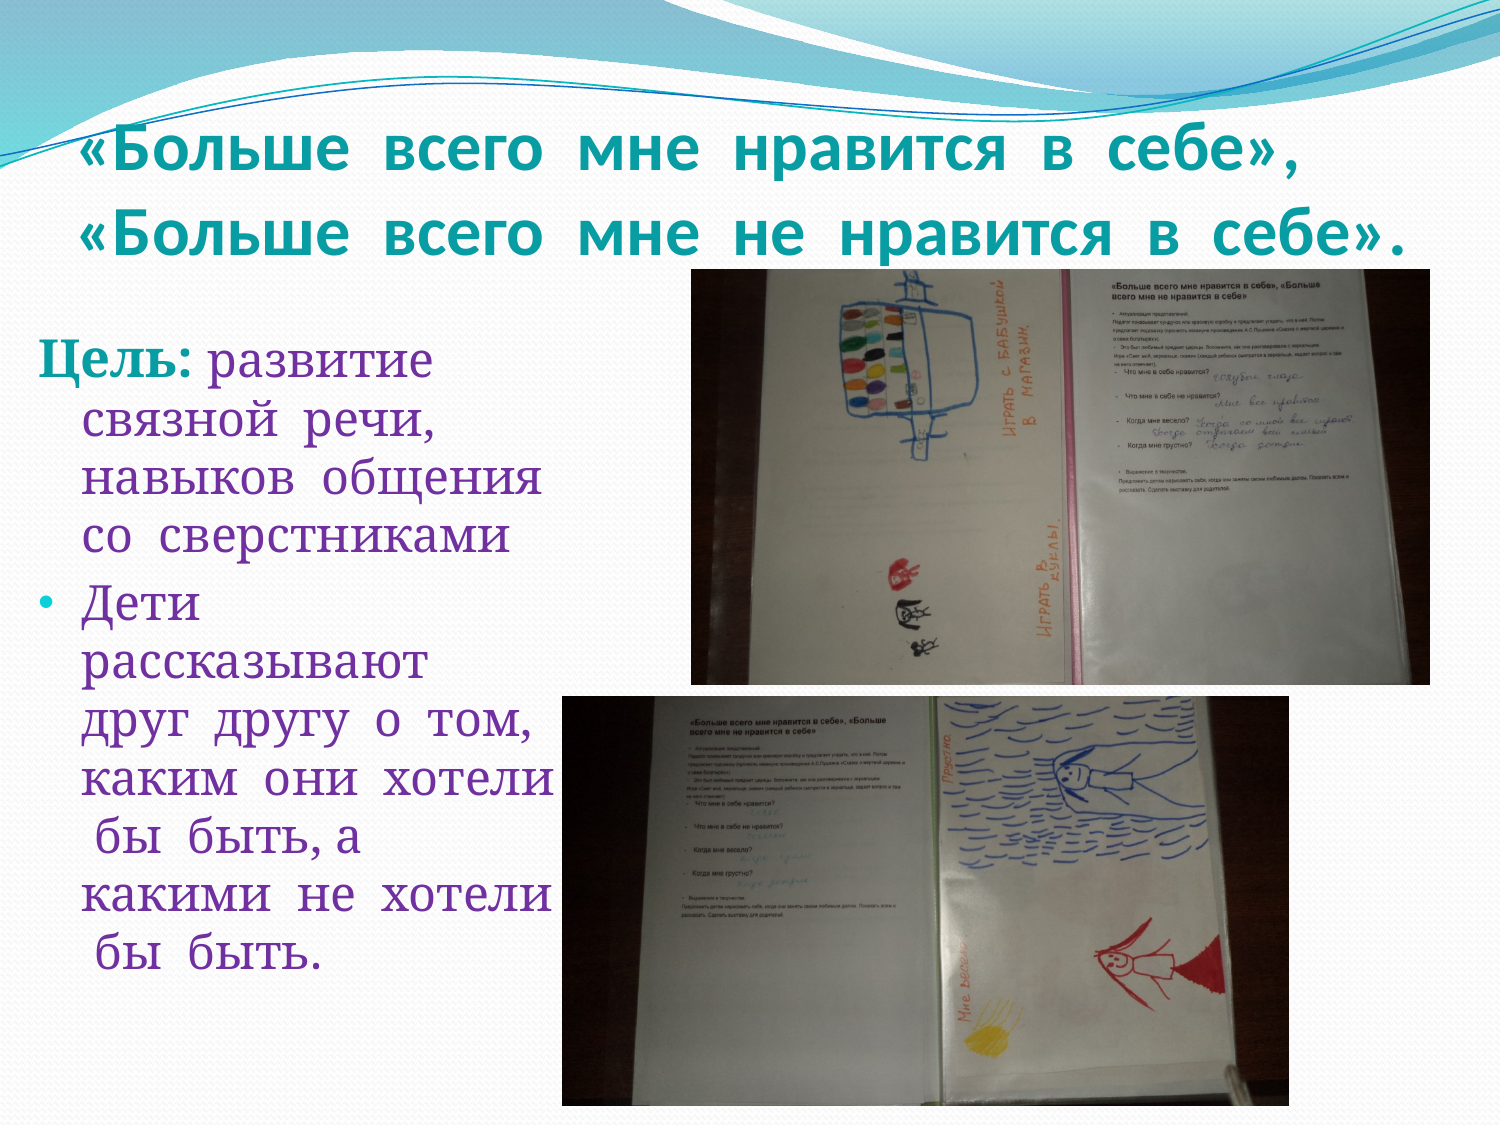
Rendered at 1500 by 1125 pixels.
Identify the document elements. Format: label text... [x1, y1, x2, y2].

list Цель: развитие связной речи, навыков общения со сверстниками Дети рассказывают друг другу о том, каким они хотели бы быть, а какими не хотели бы быть. [23, 317, 575, 997]
picture [691, 269, 1430, 685]
picture [562, 696, 1290, 1106]
title «Больше всего мне нравится в себе», «Больше всего мне не нравится в себе». [75, 70, 1425, 270]
